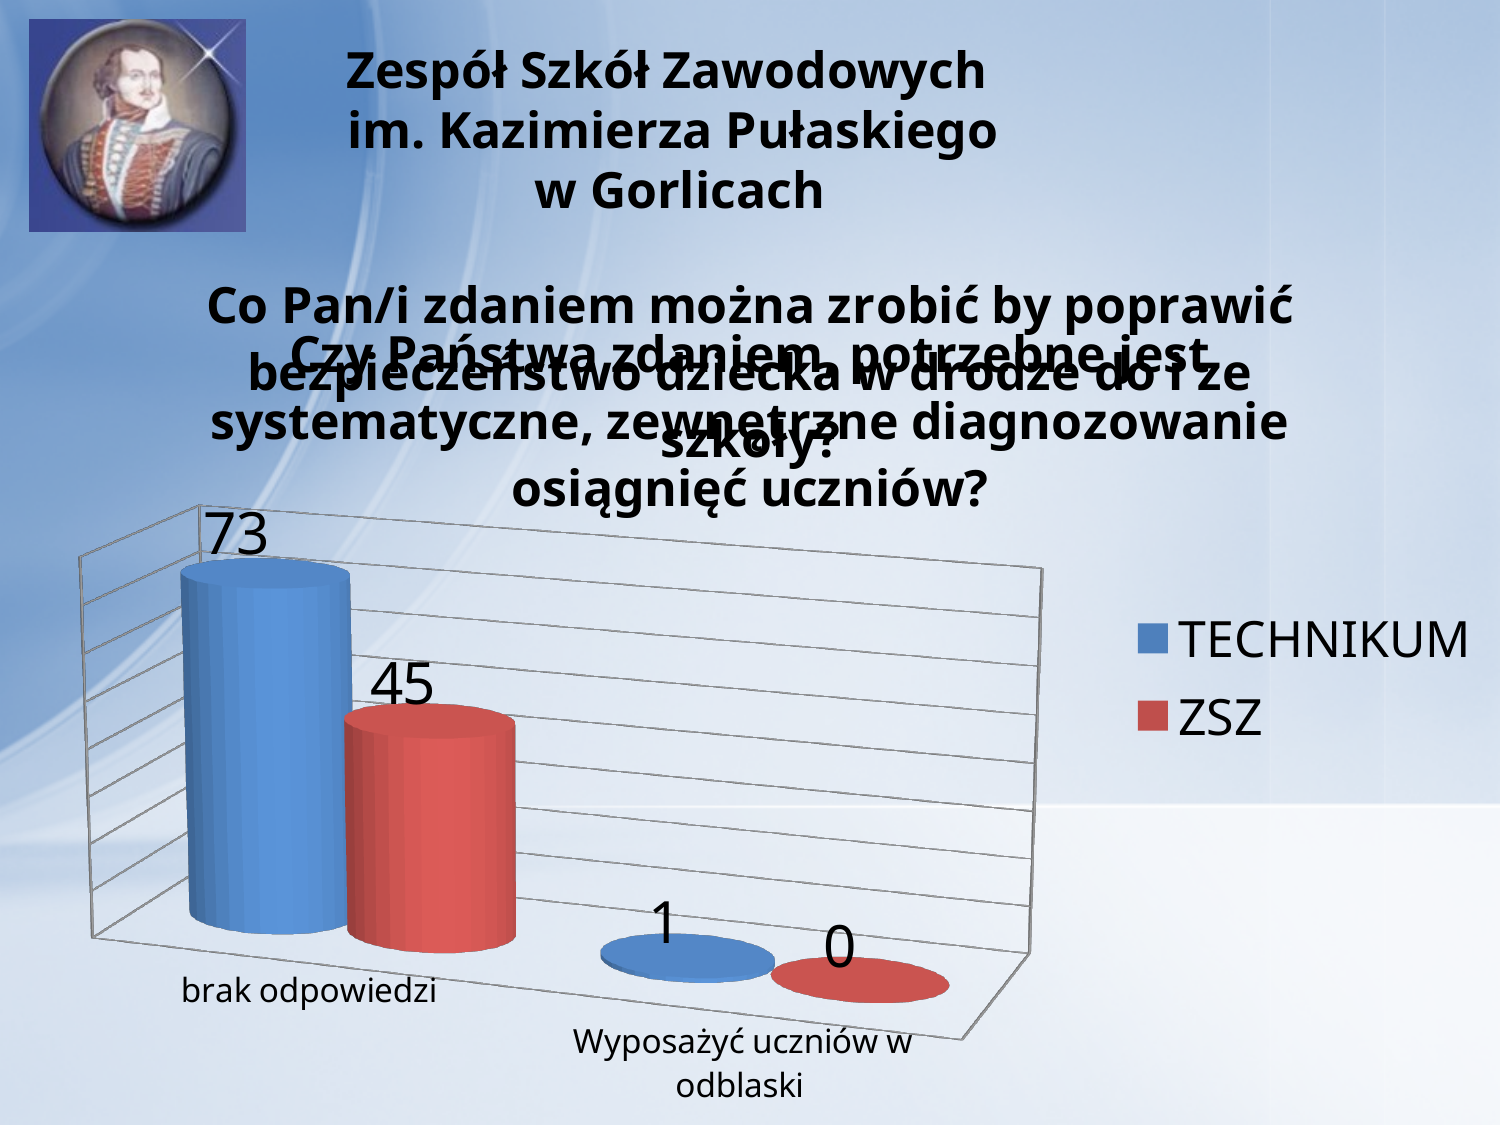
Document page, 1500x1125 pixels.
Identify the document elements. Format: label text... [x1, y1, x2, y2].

chart [0, 228, 1500, 1125]
text_box Zespół Szkół Zawodowych im. Kazimierza Pułaskiego w Gorlicach [253, 30, 1093, 226]
picture [0, 0, 1500, 228]
